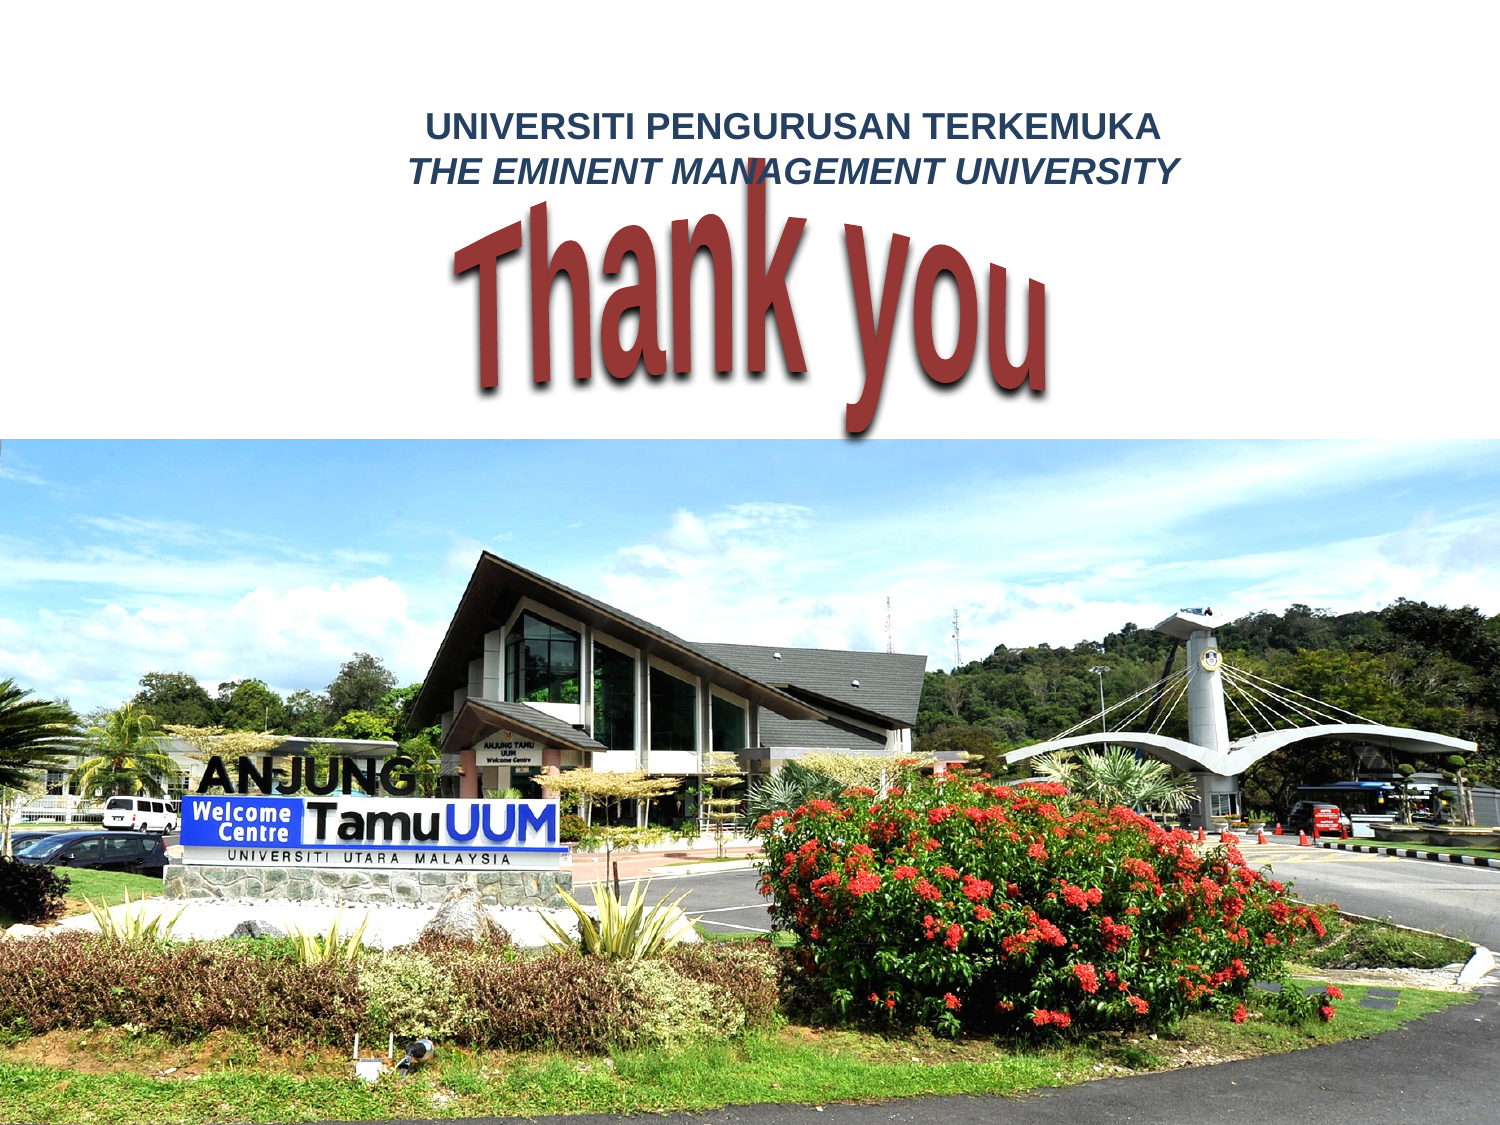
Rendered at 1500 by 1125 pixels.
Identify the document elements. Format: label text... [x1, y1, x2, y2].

text_box UNIVERSITI PENGURUSAN TERKEMUKA THE EMINENT MANAGEMENT UNIVERSITY [218, 94, 1369, 245]
picture [0, 439, 1500, 1125]
